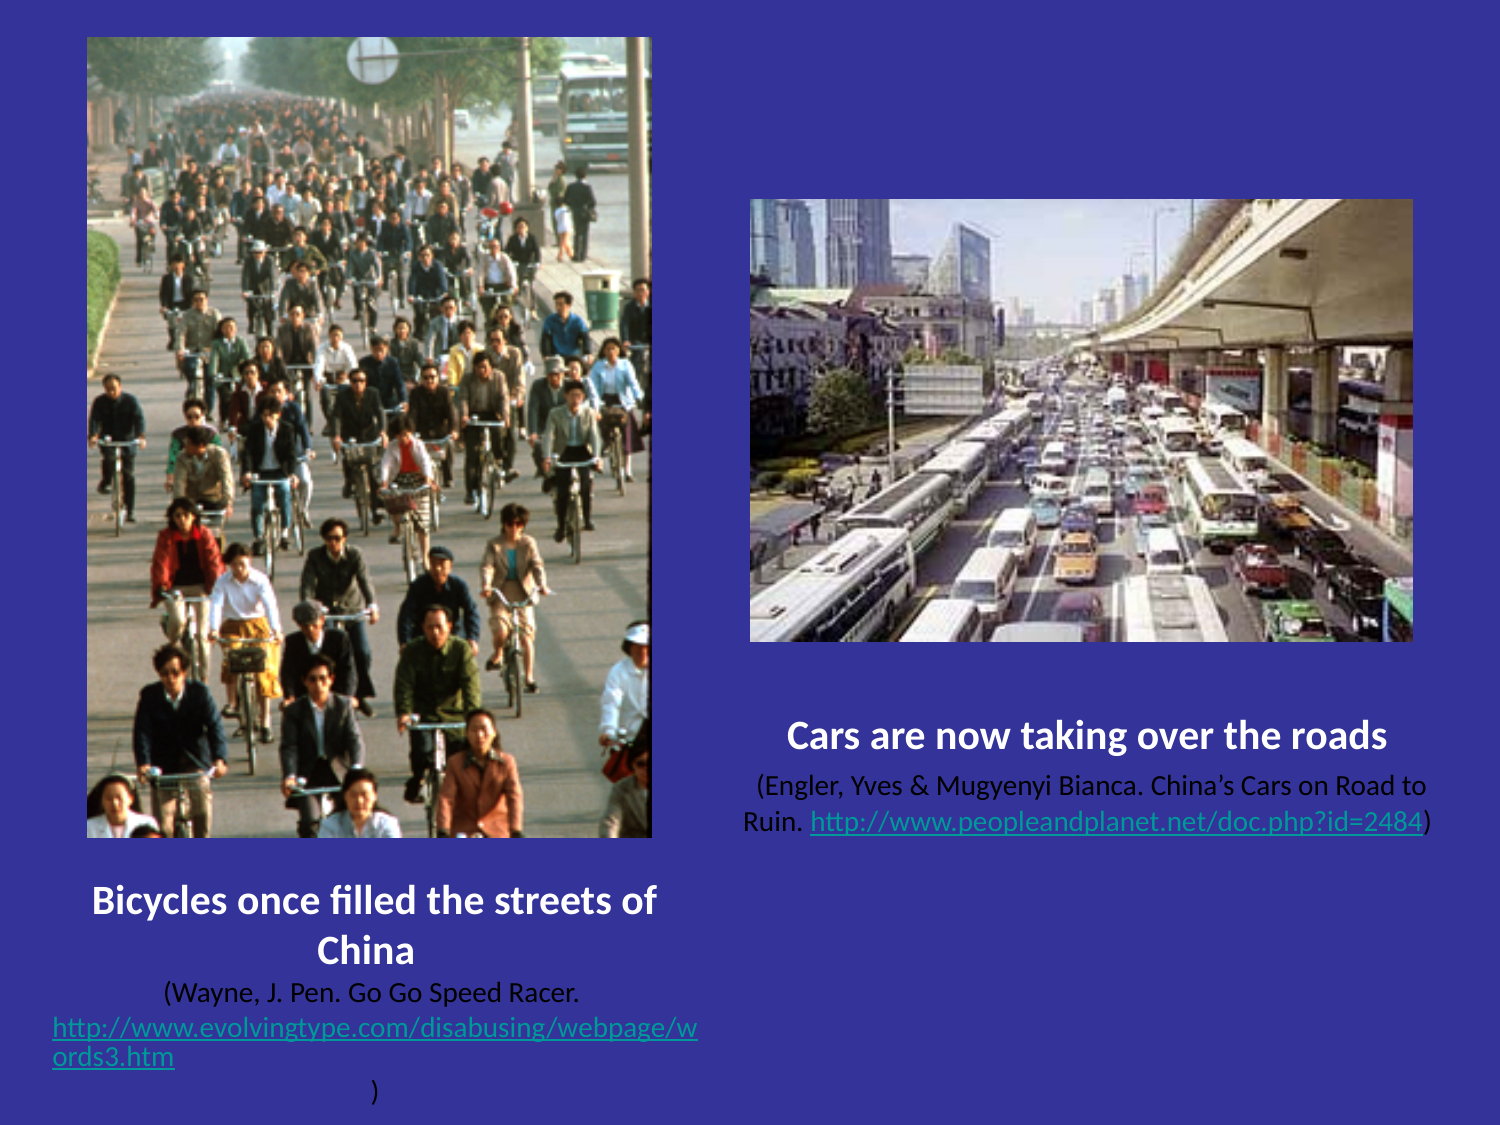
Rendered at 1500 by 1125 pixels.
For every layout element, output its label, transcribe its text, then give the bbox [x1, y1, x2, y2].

text_box Bicycles once filled the streets of China (Wayne, J. Pen. Go Go Speed Racer. http://www.evolvingtype.com/disabusing/webpage/words3.htm) [37, 865, 713, 1086]
picture [749, 199, 1413, 642]
picture [87, 37, 652, 838]
text_box Cars are now taking over the roads (Engler, Yves & Mugyenyi Bianca. China’s Cars on Road to Ruin. http://www.peopleandplanet.net/doc.php?id=2484) [712, 700, 1463, 845]
